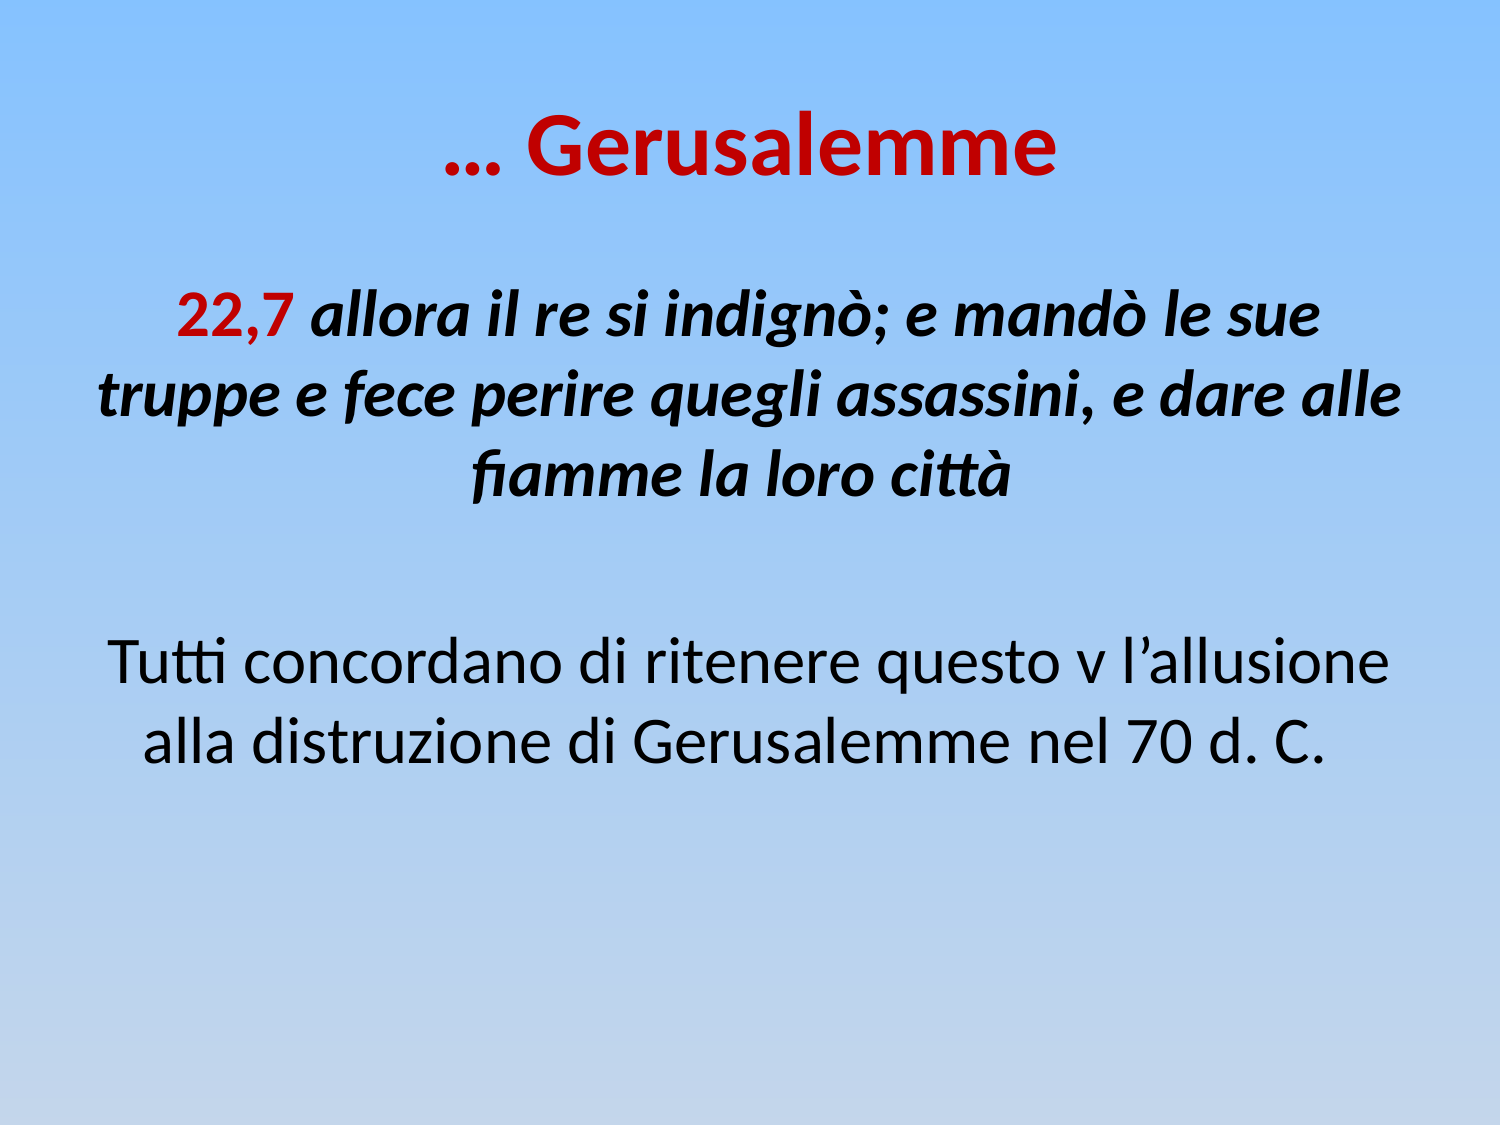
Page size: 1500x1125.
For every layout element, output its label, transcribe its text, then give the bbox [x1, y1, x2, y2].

list 22,7 allora il re si indignò; e mandò le sue truppe e fece perire quegli assassini, e dare alle fiamme la loro città Tutti concordano di ritenere questo v l’allusione alla distruzione di Gerusalemme nel 70 d. C. [75, 262, 1425, 1005]
title … Gerusalemme [75, 45, 1425, 233]
